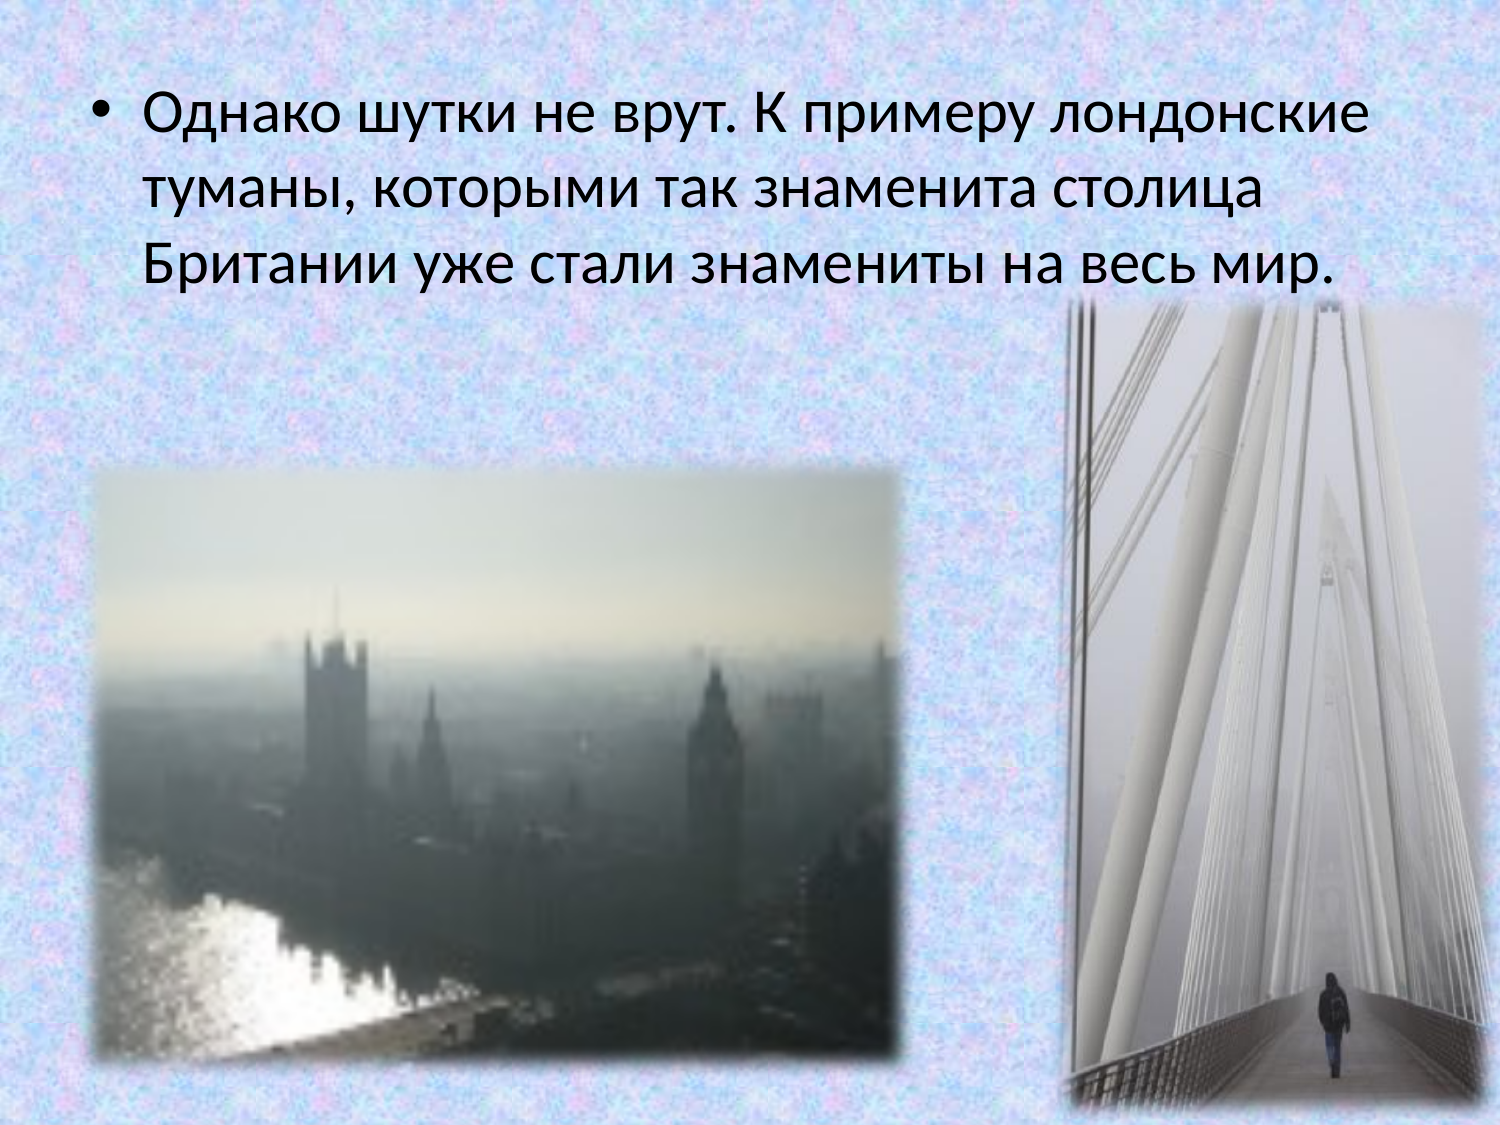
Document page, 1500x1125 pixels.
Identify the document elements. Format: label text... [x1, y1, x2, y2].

list Однако шутки не врут. К примеру лондонские туманы, которыми так знаменита столица Британии уже стали знамениты на весь мир. [75, 62, 1413, 375]
picture [0, 0, 1500, 1125]
